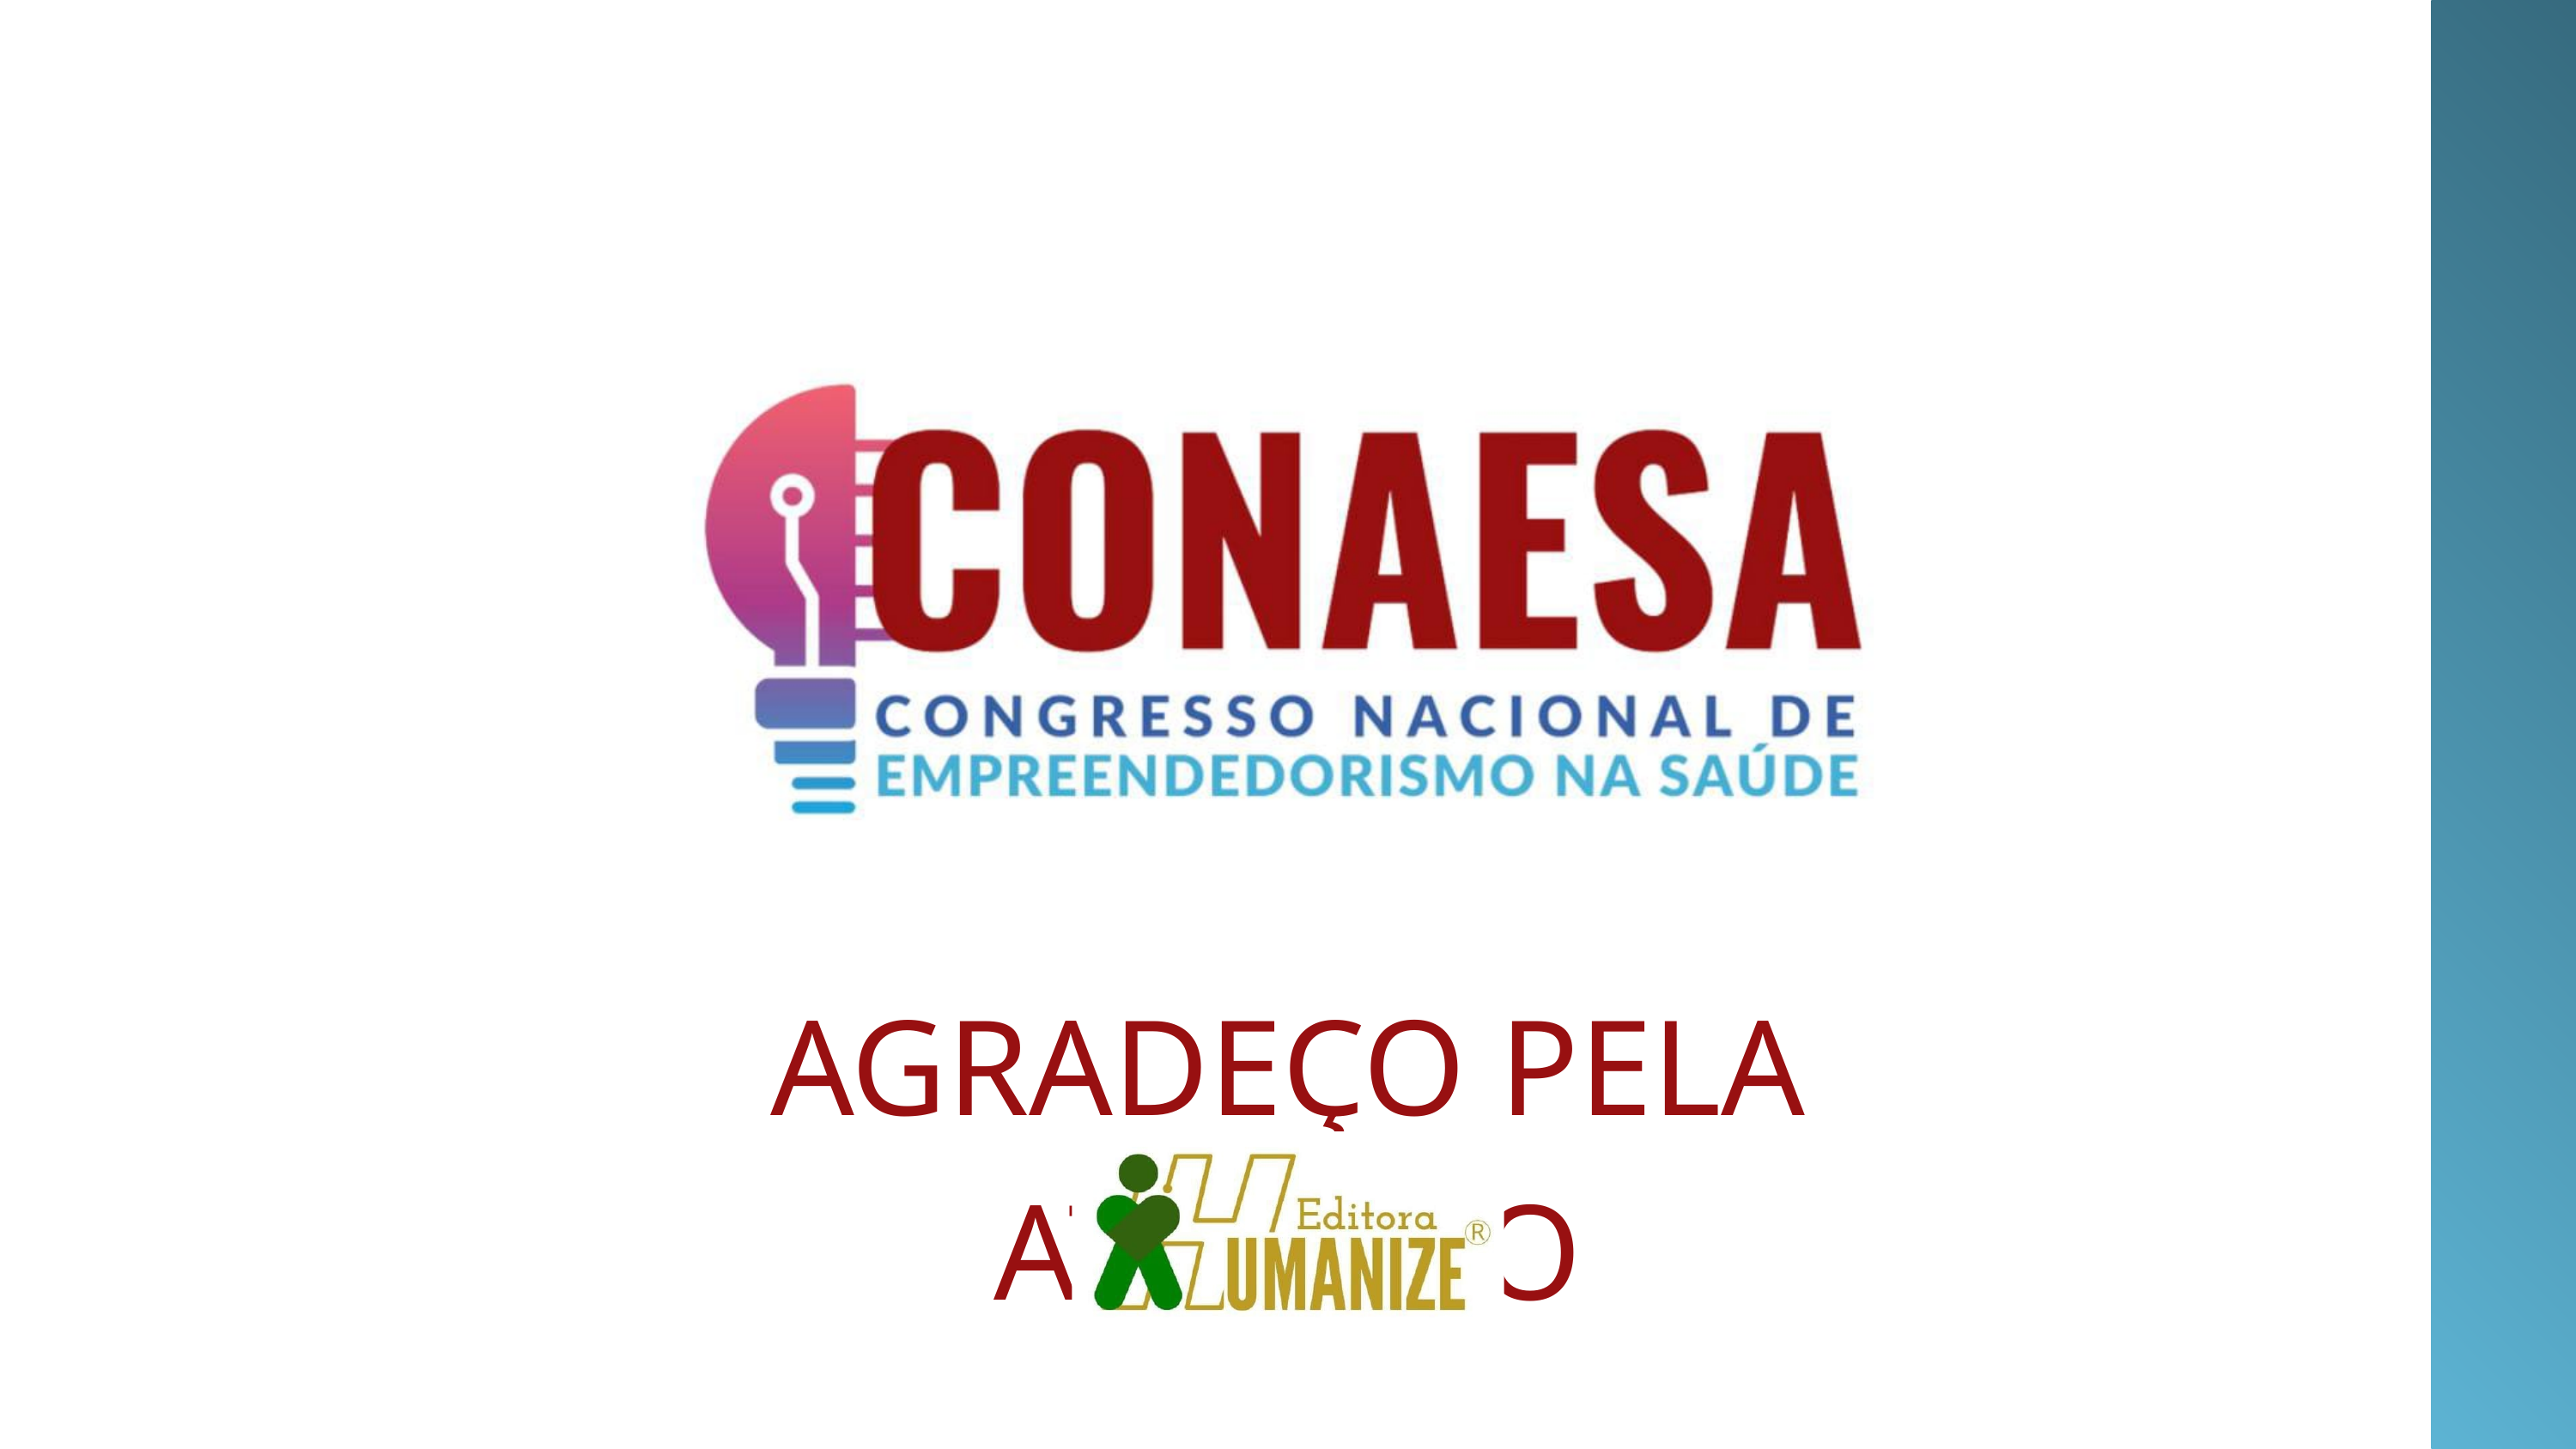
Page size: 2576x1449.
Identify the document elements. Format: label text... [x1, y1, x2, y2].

text_box [2429, 0, 2576, 1449]
picture [649, 348, 1927, 872]
picture [1072, 1131, 1504, 1443]
text_box AGRADEÇO PELA ATENÇÃO [498, 958, 2078, 1327]
